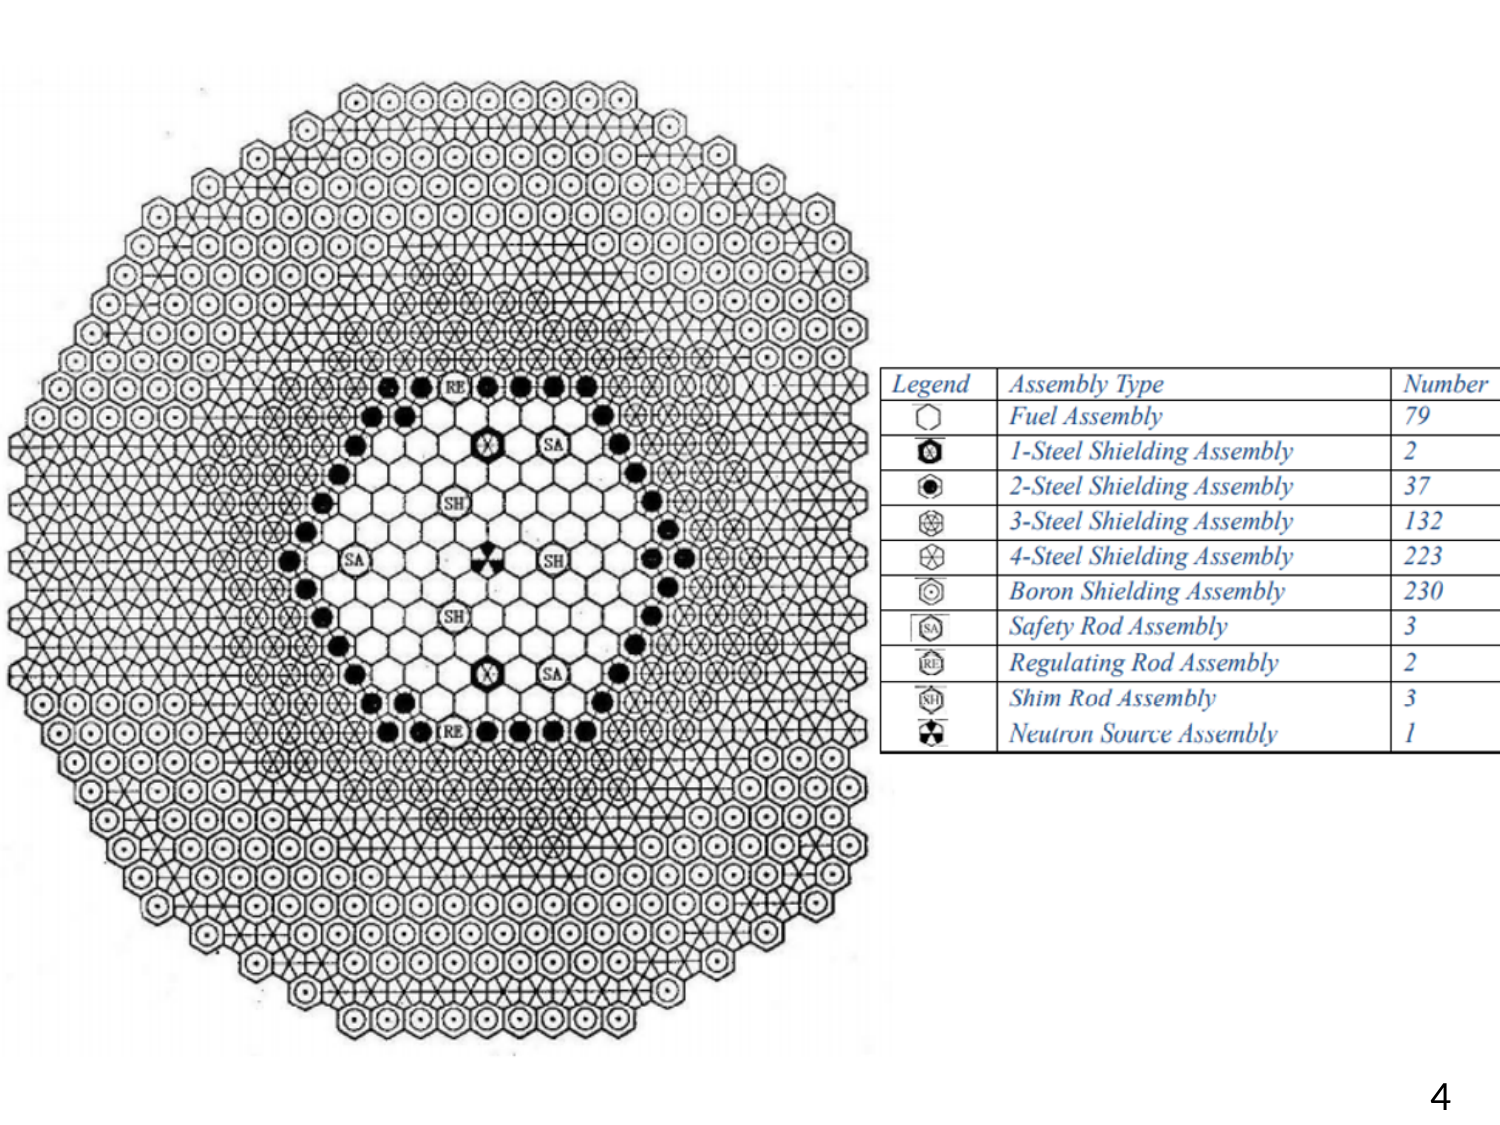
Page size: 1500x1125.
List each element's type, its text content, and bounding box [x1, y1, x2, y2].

slide_number 4 [1116, 1063, 1467, 1124]
picture [0, 54, 1500, 1064]
